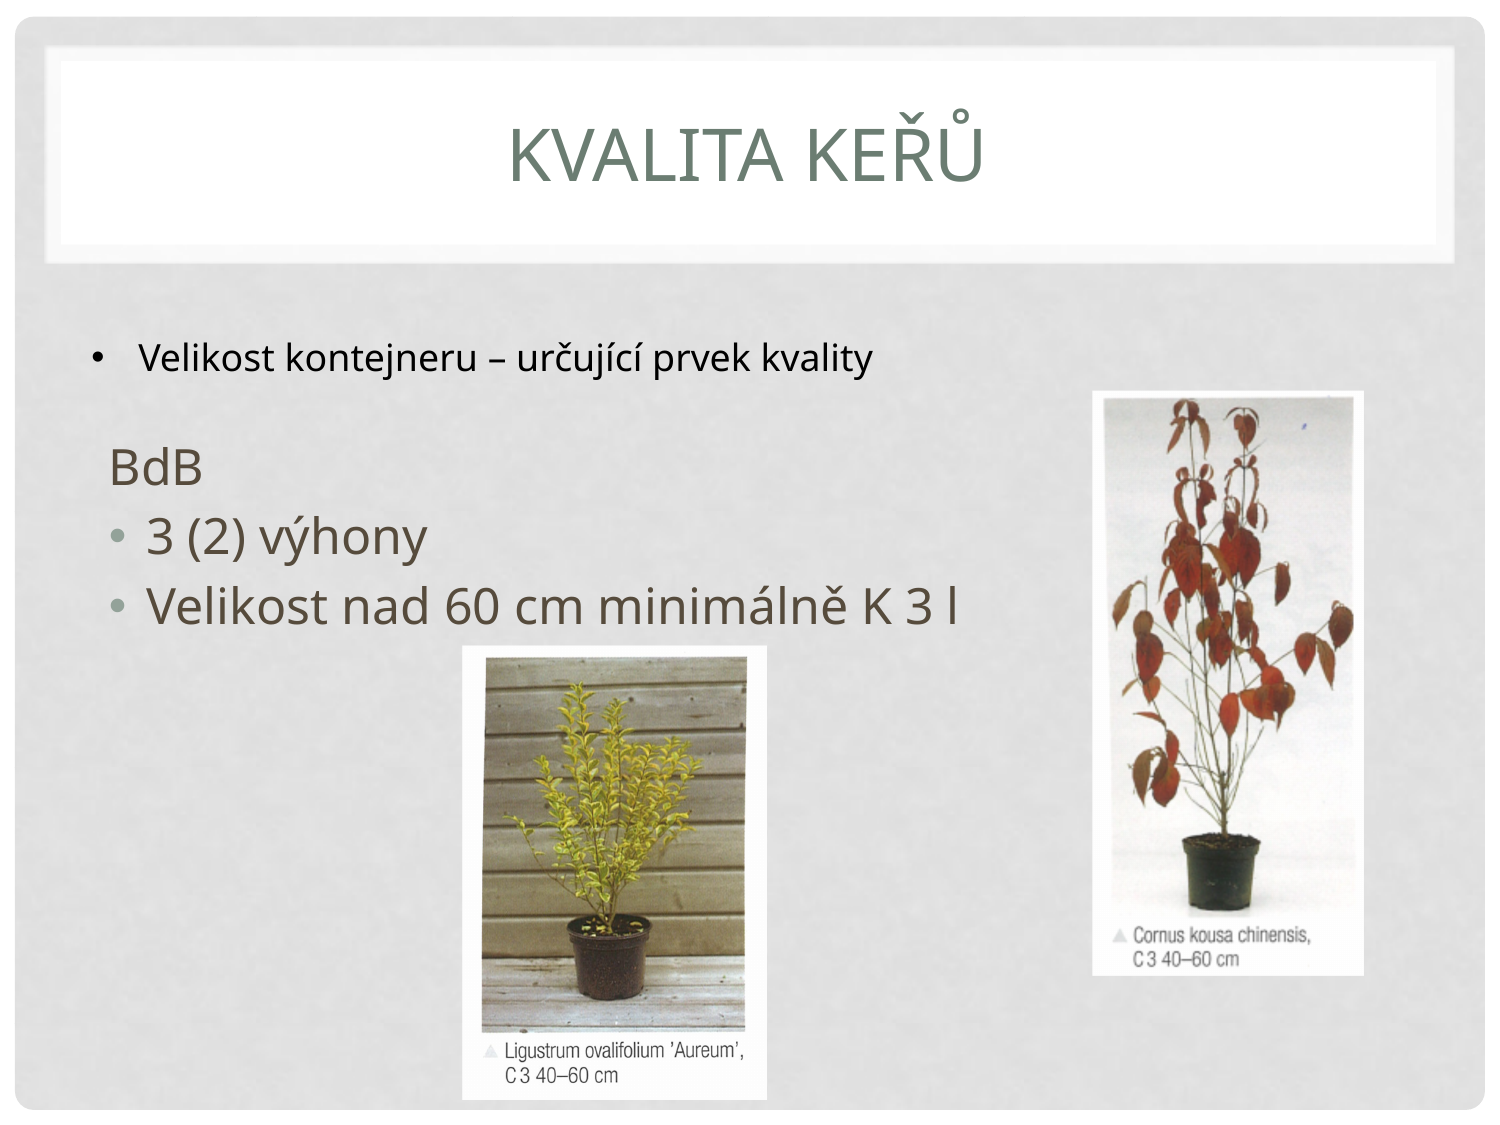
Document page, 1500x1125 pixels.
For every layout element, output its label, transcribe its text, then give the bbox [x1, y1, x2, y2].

picture [386, 719, 842, 1025]
picture [935, 391, 1500, 975]
list BdB 3 (2) výhony Velikost nad 60 cm minimálně K 3 l [75, 287, 1425, 1005]
title Kvalita keřů [69, 66, 1425, 238]
text_box Velikost kontejneru – určující prvek kvality [76, 326, 1152, 386]
